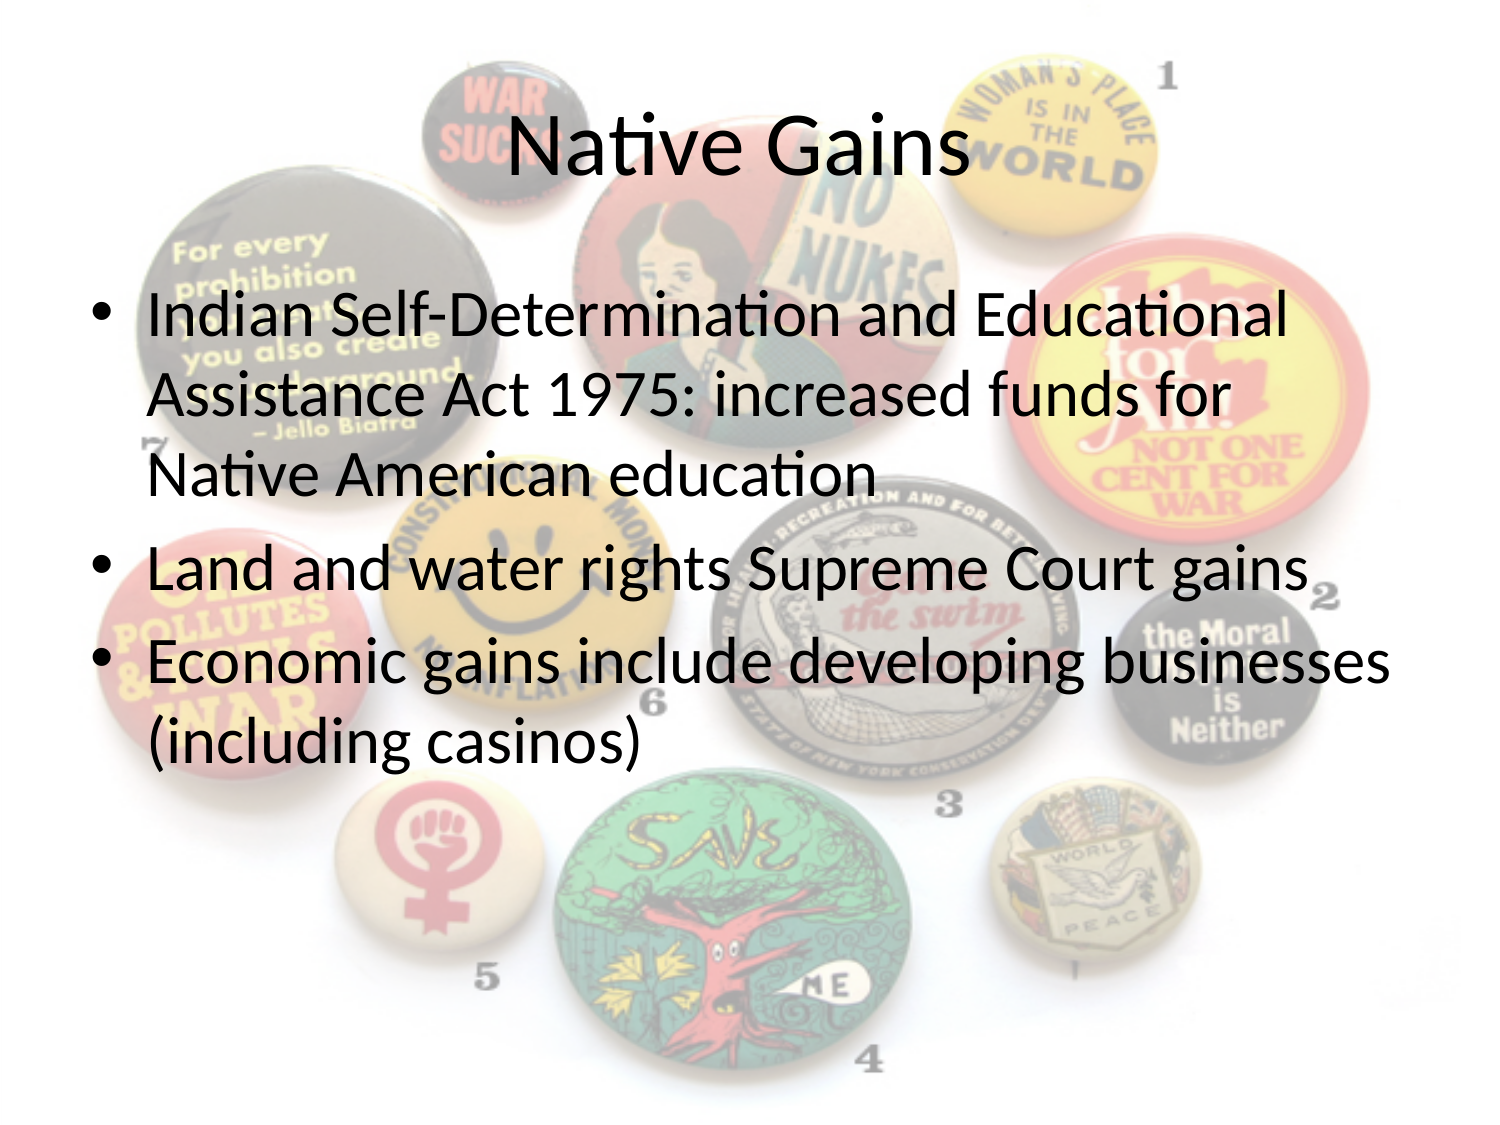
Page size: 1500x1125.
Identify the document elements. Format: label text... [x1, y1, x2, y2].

title Native Gains [75, 45, 1425, 233]
list Indian Self-Determination and Educational Assistance Act 1975: increased funds for Native American education Land and water rights Supreme Court gains Economic gains include developing businesses (including casinos) [75, 262, 1425, 1005]
